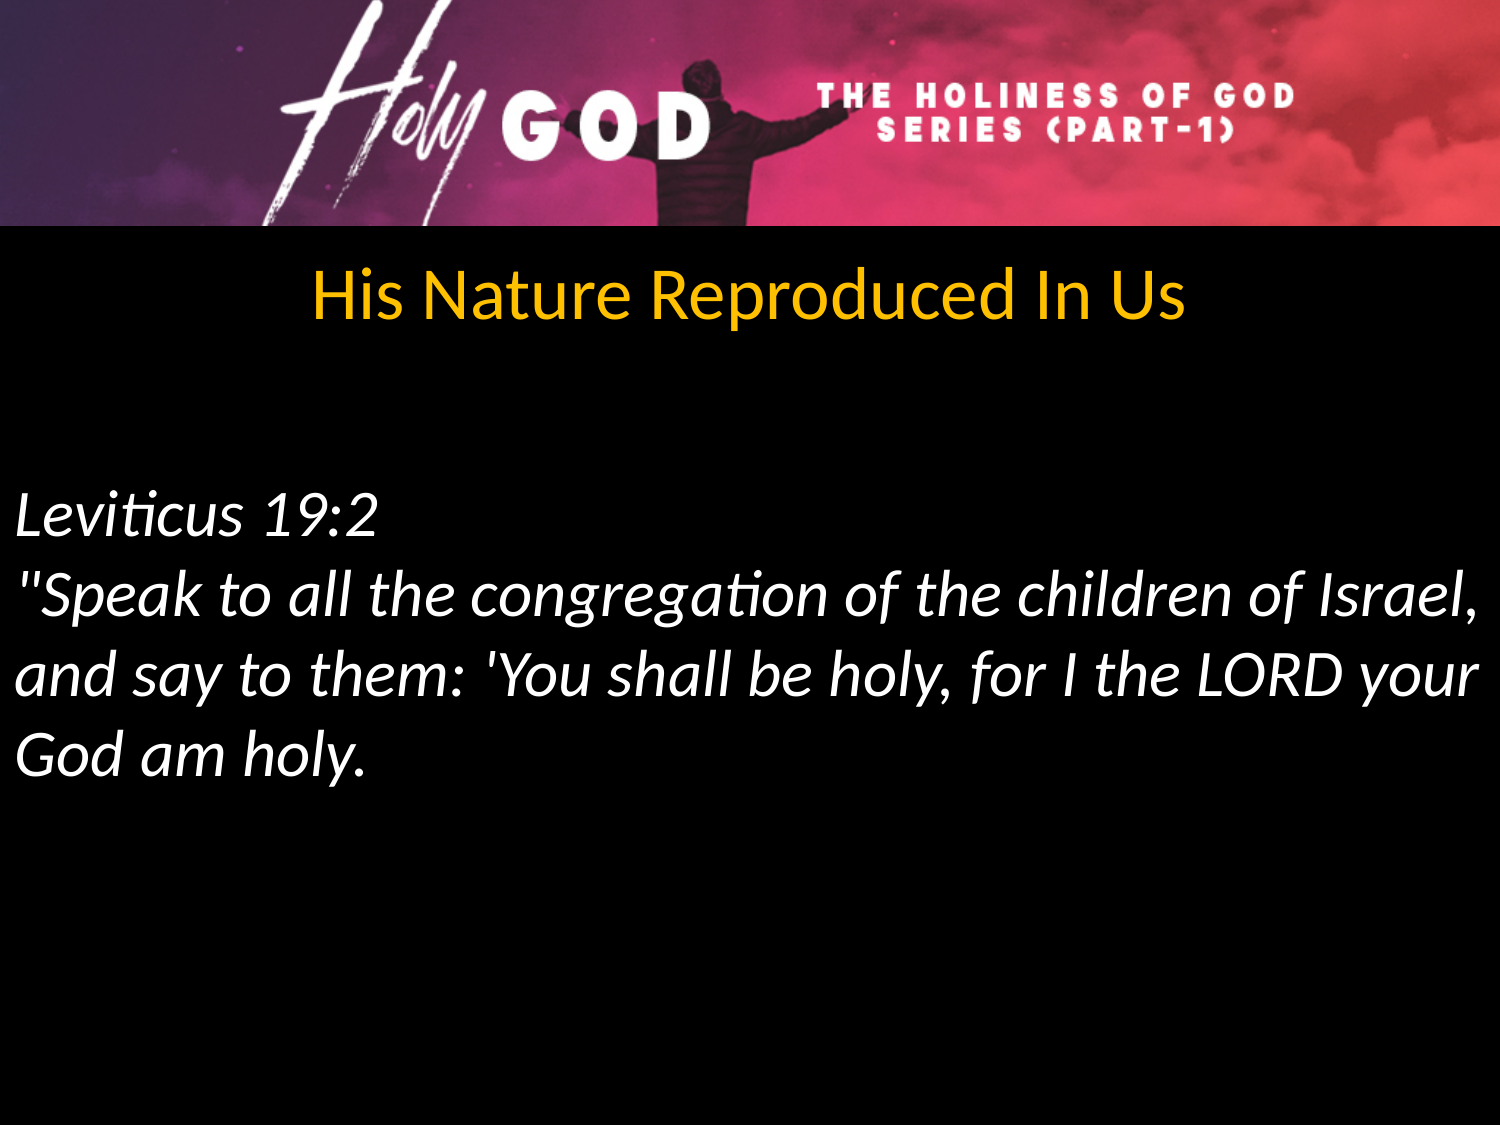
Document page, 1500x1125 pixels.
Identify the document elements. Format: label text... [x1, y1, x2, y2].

picture [0, 0, 1500, 226]
text_box Leviticus 19:2 "Speak to all the congregation of the children of Israel, and say to them: 'You shall be holy, for I the LORD your God am holy. [0, 462, 1500, 798]
text_box His Nature Reproduced In Us [0, 237, 1500, 343]
